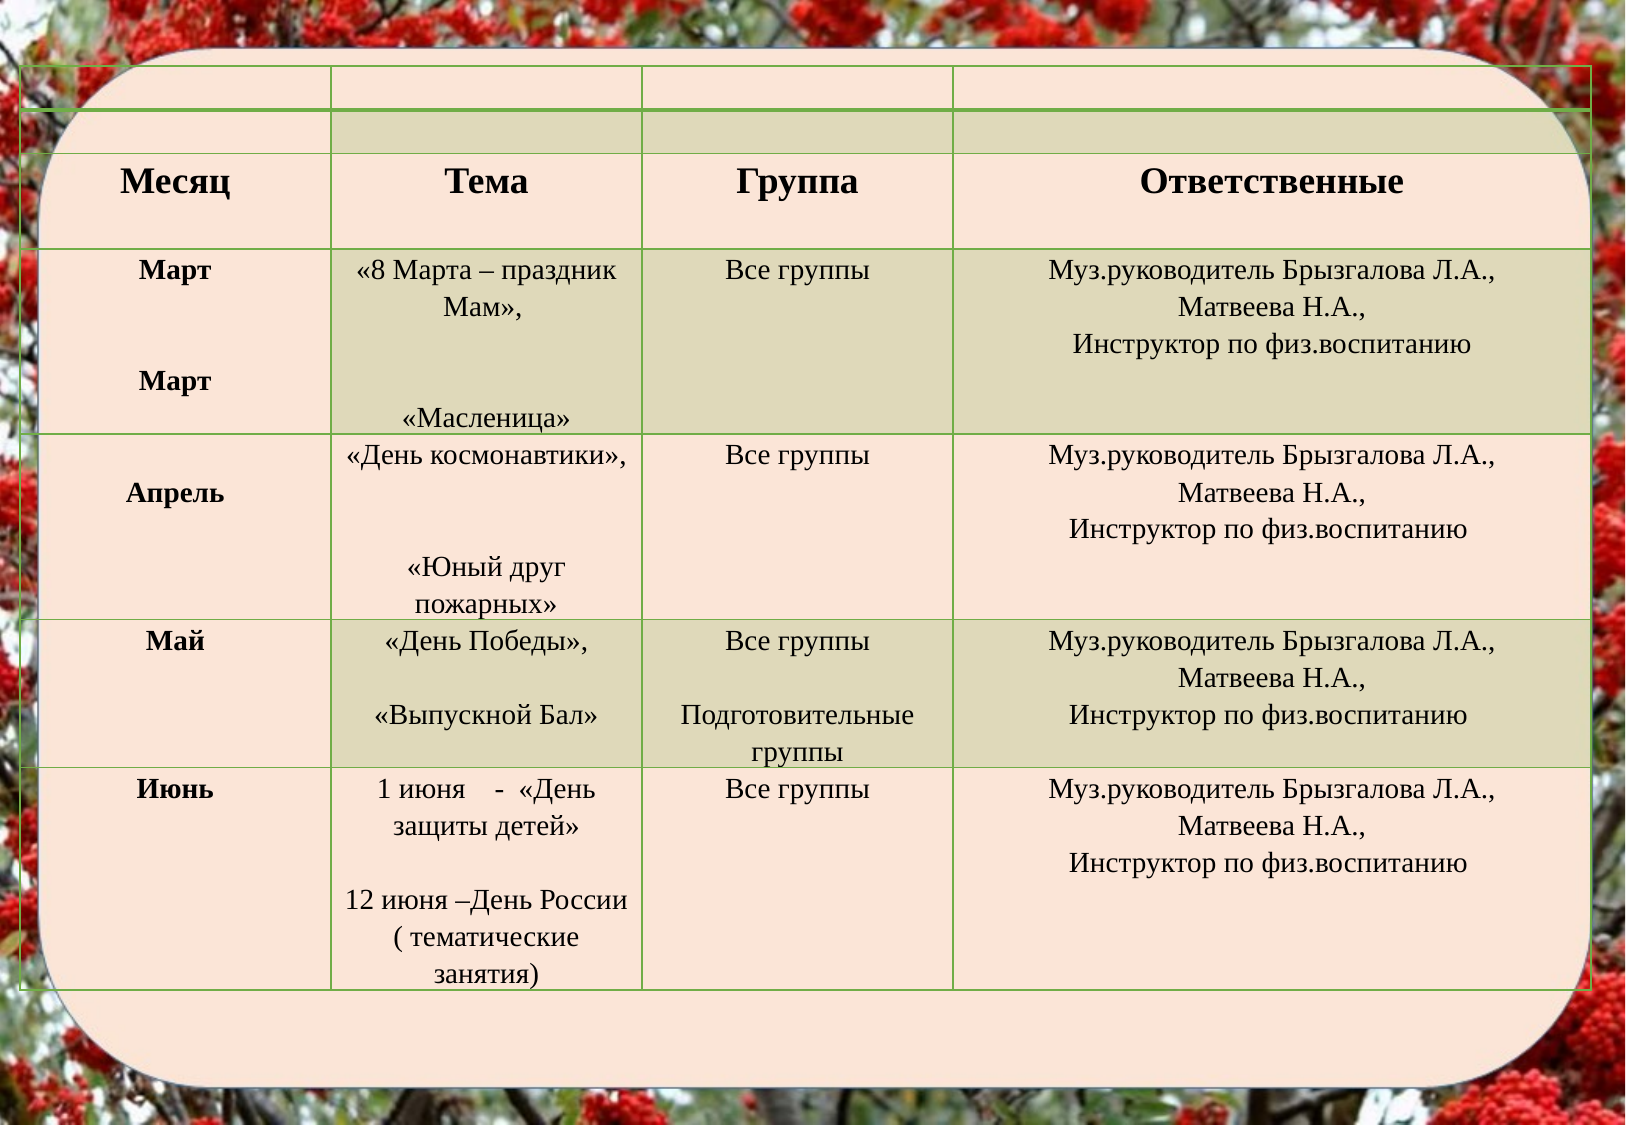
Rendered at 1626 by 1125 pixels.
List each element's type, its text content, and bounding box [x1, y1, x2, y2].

table_cell Месяц [21, 154, 330, 248]
table_cell [643, 112, 952, 153]
table_cell [21, 112, 330, 153]
table_cell 1 июня - «День защиты детей» 12 июня –День России ( тематические занятия) [332, 768, 641, 989]
picture [0, 0, 1626, 1125]
table_cell Муз.руководитель Брызгалова Л.А., Матвеева Н.А., Инструктор по физ.воспитанию [954, 435, 1590, 619]
table_cell «День космонавтики», «Юный друг пожарных» [332, 435, 641, 619]
table_cell Март Март [21, 250, 330, 433]
table_header [643, 67, 952, 108]
table_cell Муз.руководитель Брызгалова Л.А., Матвеева Н.А., Инструктор по физ.воспитанию [954, 250, 1590, 433]
table_header [954, 67, 1590, 108]
table_cell Ответственные [954, 154, 1590, 248]
table_cell Группа [643, 154, 952, 248]
table_header [21, 67, 330, 108]
table_cell Все группы [643, 250, 952, 433]
table_cell Май [21, 620, 330, 767]
table_cell [332, 112, 641, 153]
table_cell Все группы [643, 768, 952, 989]
table_cell Апрель [21, 435, 330, 619]
table_cell Июнь [21, 768, 330, 989]
table_cell Муз.руководитель Брызгалова Л.А., Матвеева Н.А., Инструктор по физ.воспитанию [954, 768, 1590, 989]
table_cell «8 Марта – праздник Мам», «Масленица» [332, 250, 641, 433]
table_cell Муз.руководитель Брызгалова Л.А., Матвеева Н.А., Инструктор по физ.воспитанию [954, 620, 1590, 767]
table_cell «День Победы», «Выпускной Бал» [332, 620, 641, 767]
table_header [332, 67, 641, 108]
table_cell Все группы Подготовительные группы [643, 620, 952, 767]
table_cell Все группы [643, 435, 952, 619]
table_cell [954, 112, 1590, 153]
table_cell Тема [332, 154, 641, 248]
